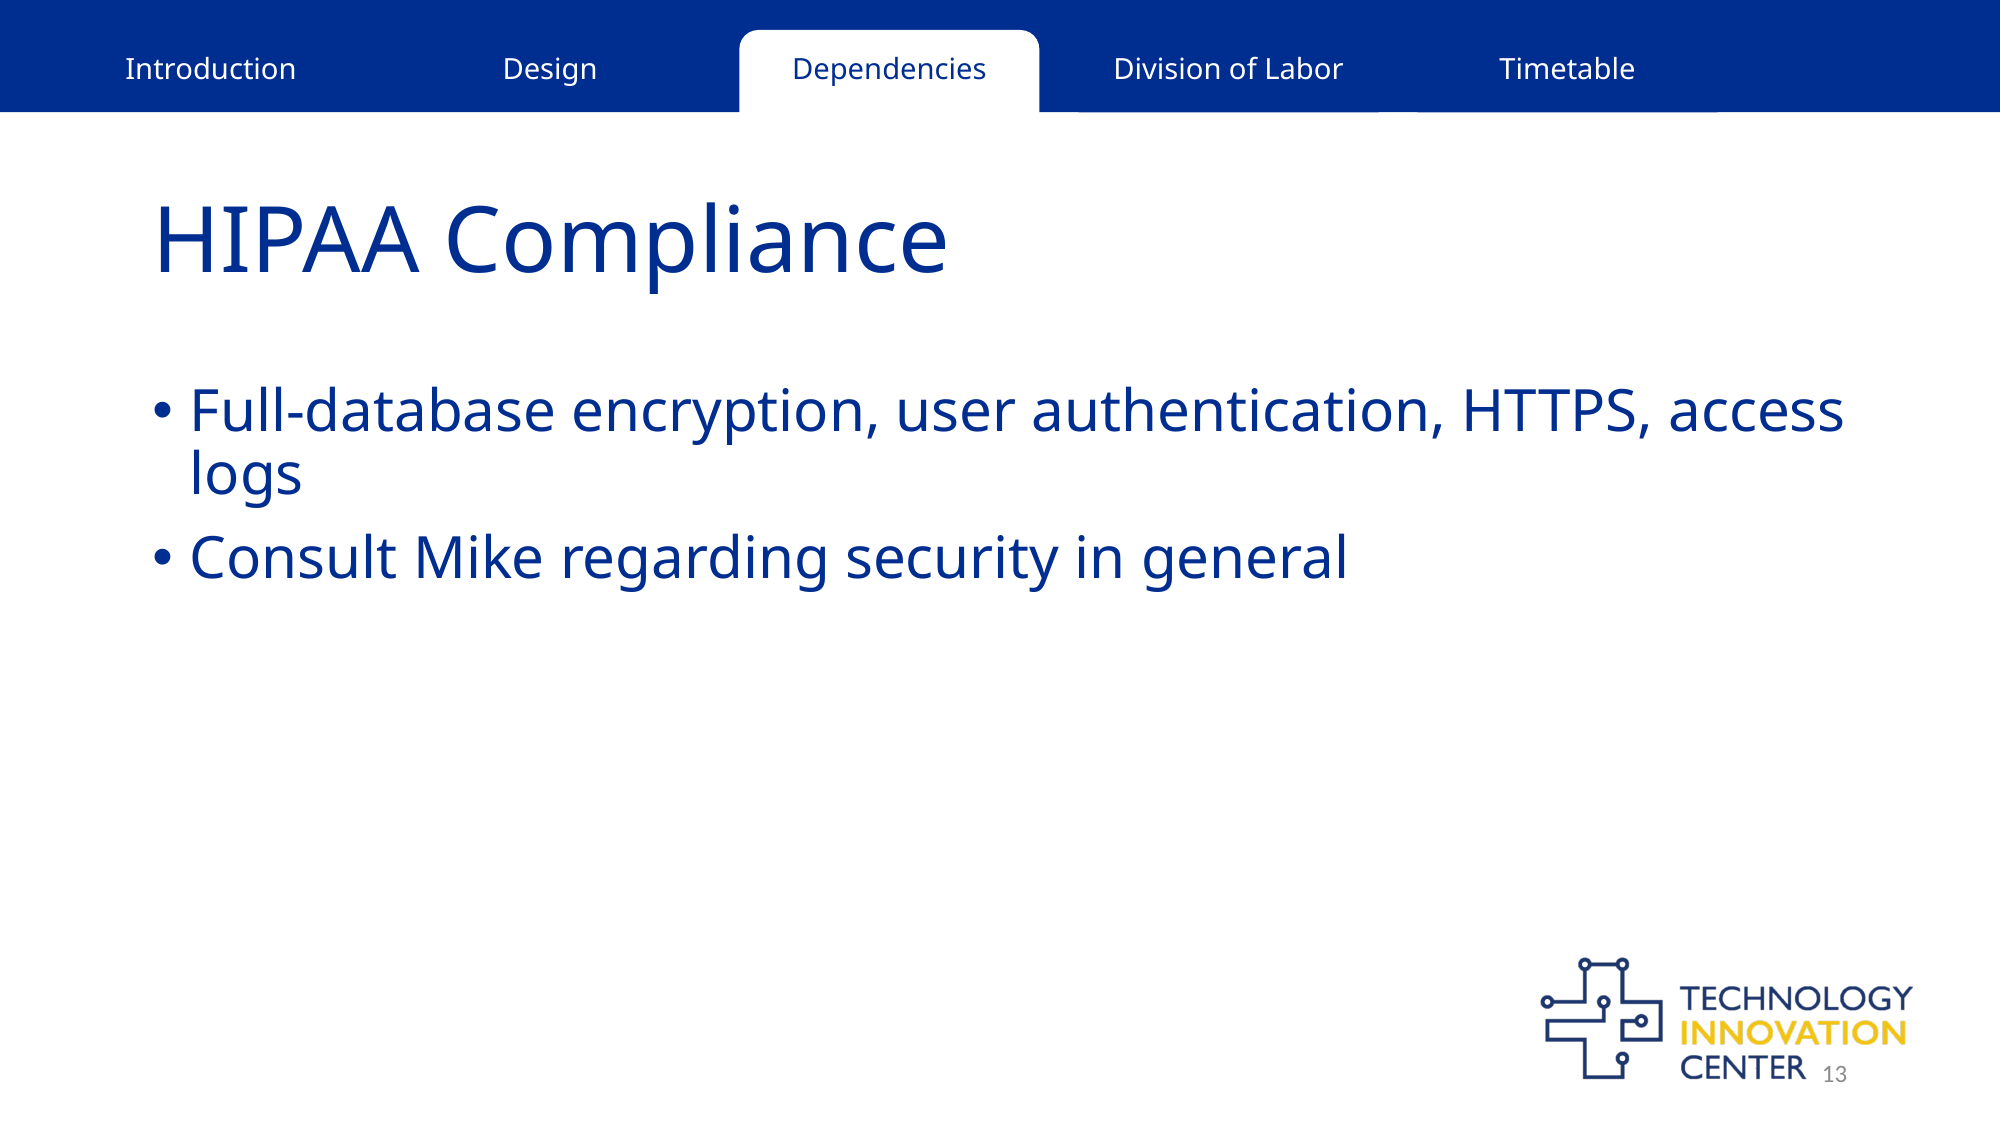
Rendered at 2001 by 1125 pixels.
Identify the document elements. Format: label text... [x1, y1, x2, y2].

picture [1531, 951, 1923, 1092]
title HIPAA Compliance [137, 134, 1863, 352]
list Full-database encryption, user authentication, HTTPS, access logs Consult Mike regarding security in general [137, 373, 1863, 1014]
slide_number 13 [1412, 1042, 1863, 1103]
